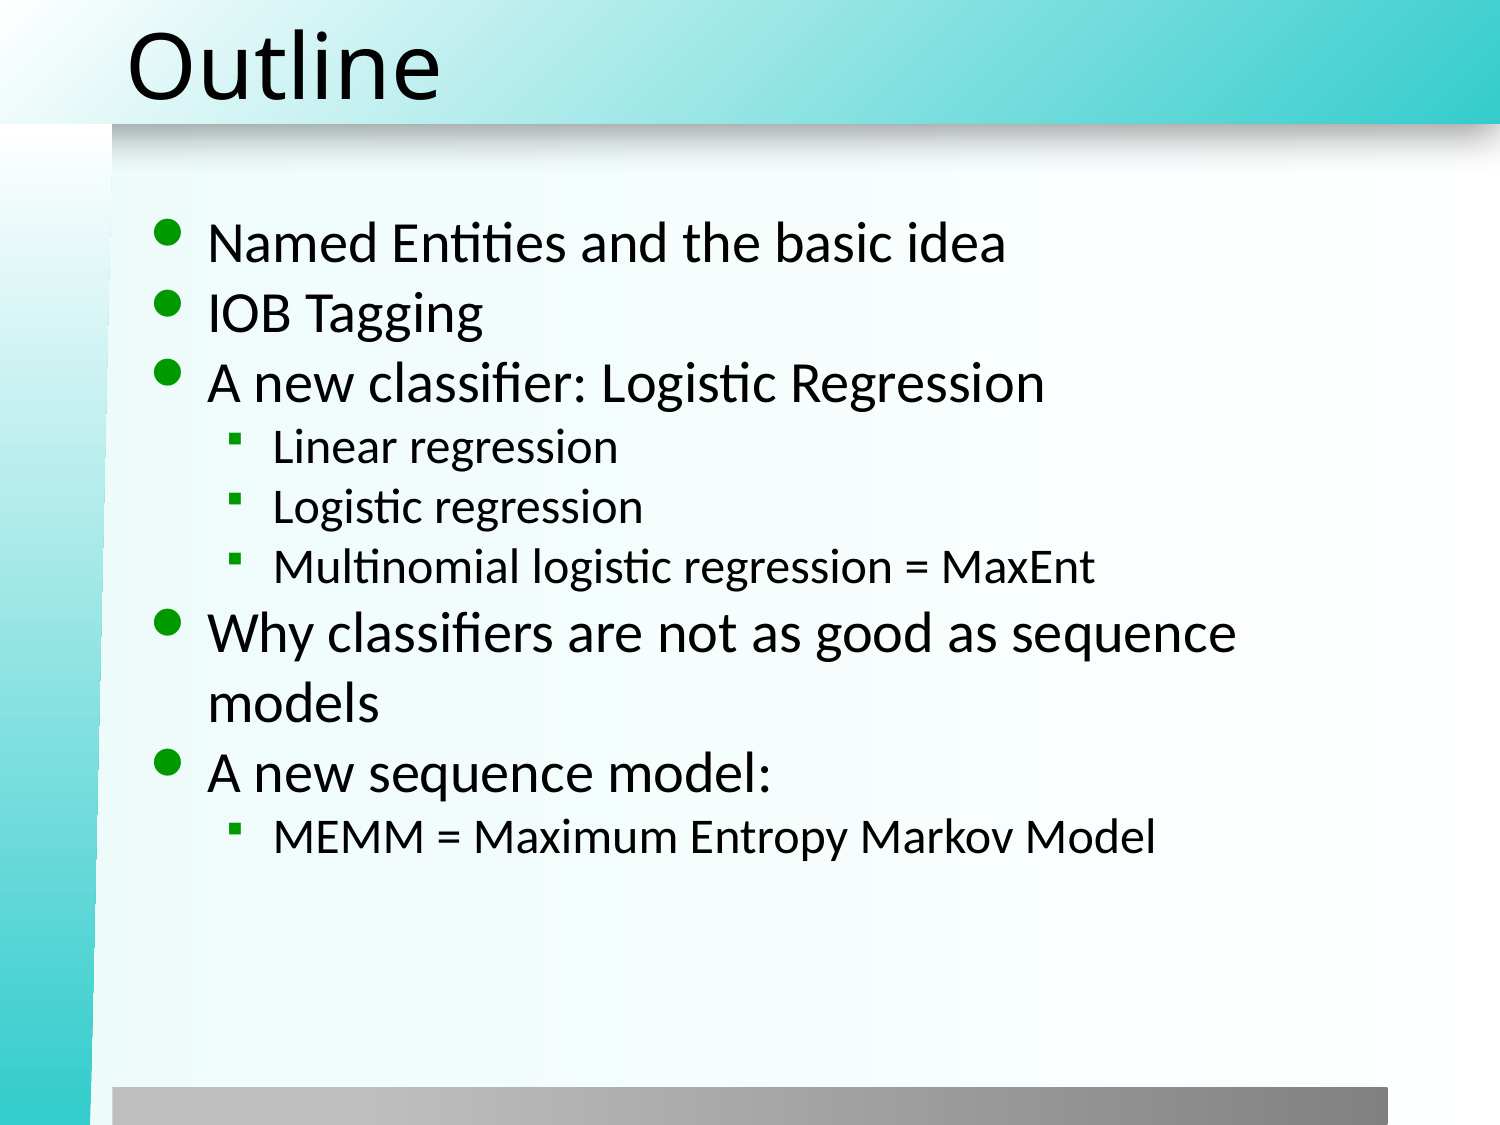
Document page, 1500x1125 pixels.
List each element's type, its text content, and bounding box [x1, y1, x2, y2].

title Outline [110, 0, 1500, 138]
list Named Entities and the basic idea IOB Tagging A new classifier: Logistic Regression Linear regression Logistic regression Multinomial logistic regression = MaxEnt Why classifiers are not as good as sequence models A new sequence model: MEMM = Maximum Entropy Markov Model [135, 196, 1411, 1056]
